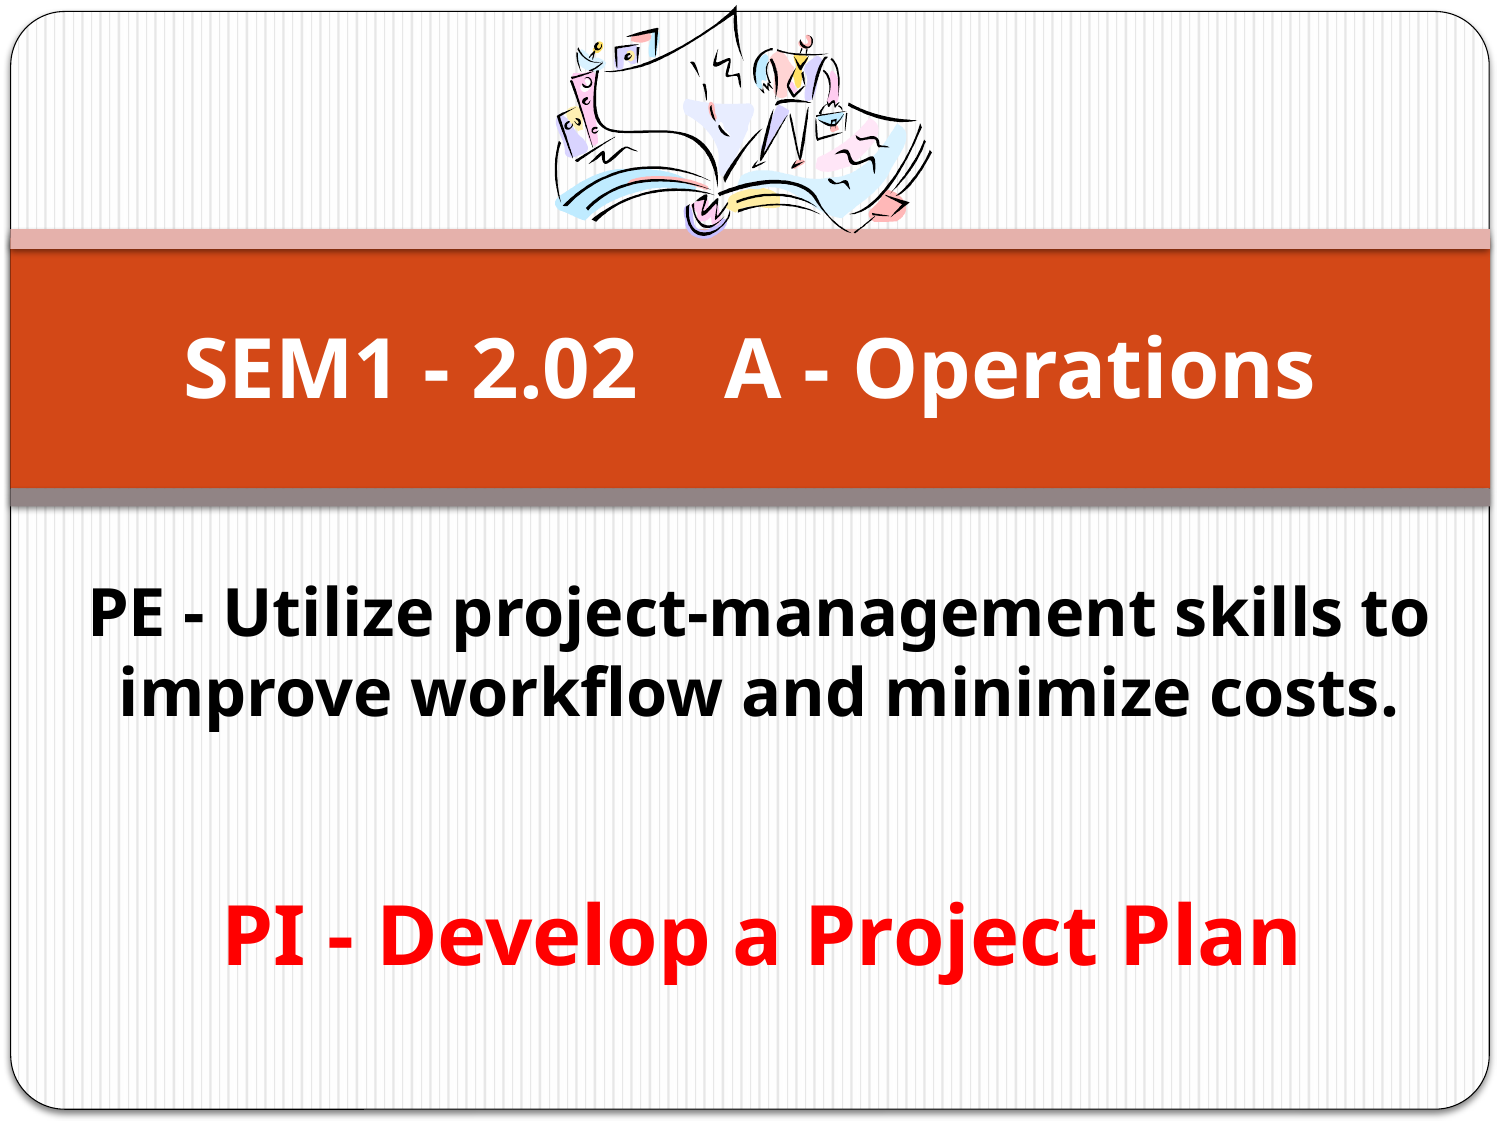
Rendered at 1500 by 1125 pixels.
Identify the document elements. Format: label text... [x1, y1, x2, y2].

text_box PI - Develop a Project Plan [206, 875, 1319, 990]
picture [549, 0, 938, 244]
title SEM1 - 2.02 A - Operations [75, 249, 1425, 488]
text_box PE - Utilize project-management skills to improve workflow and minimize costs. [18, 562, 1500, 738]
